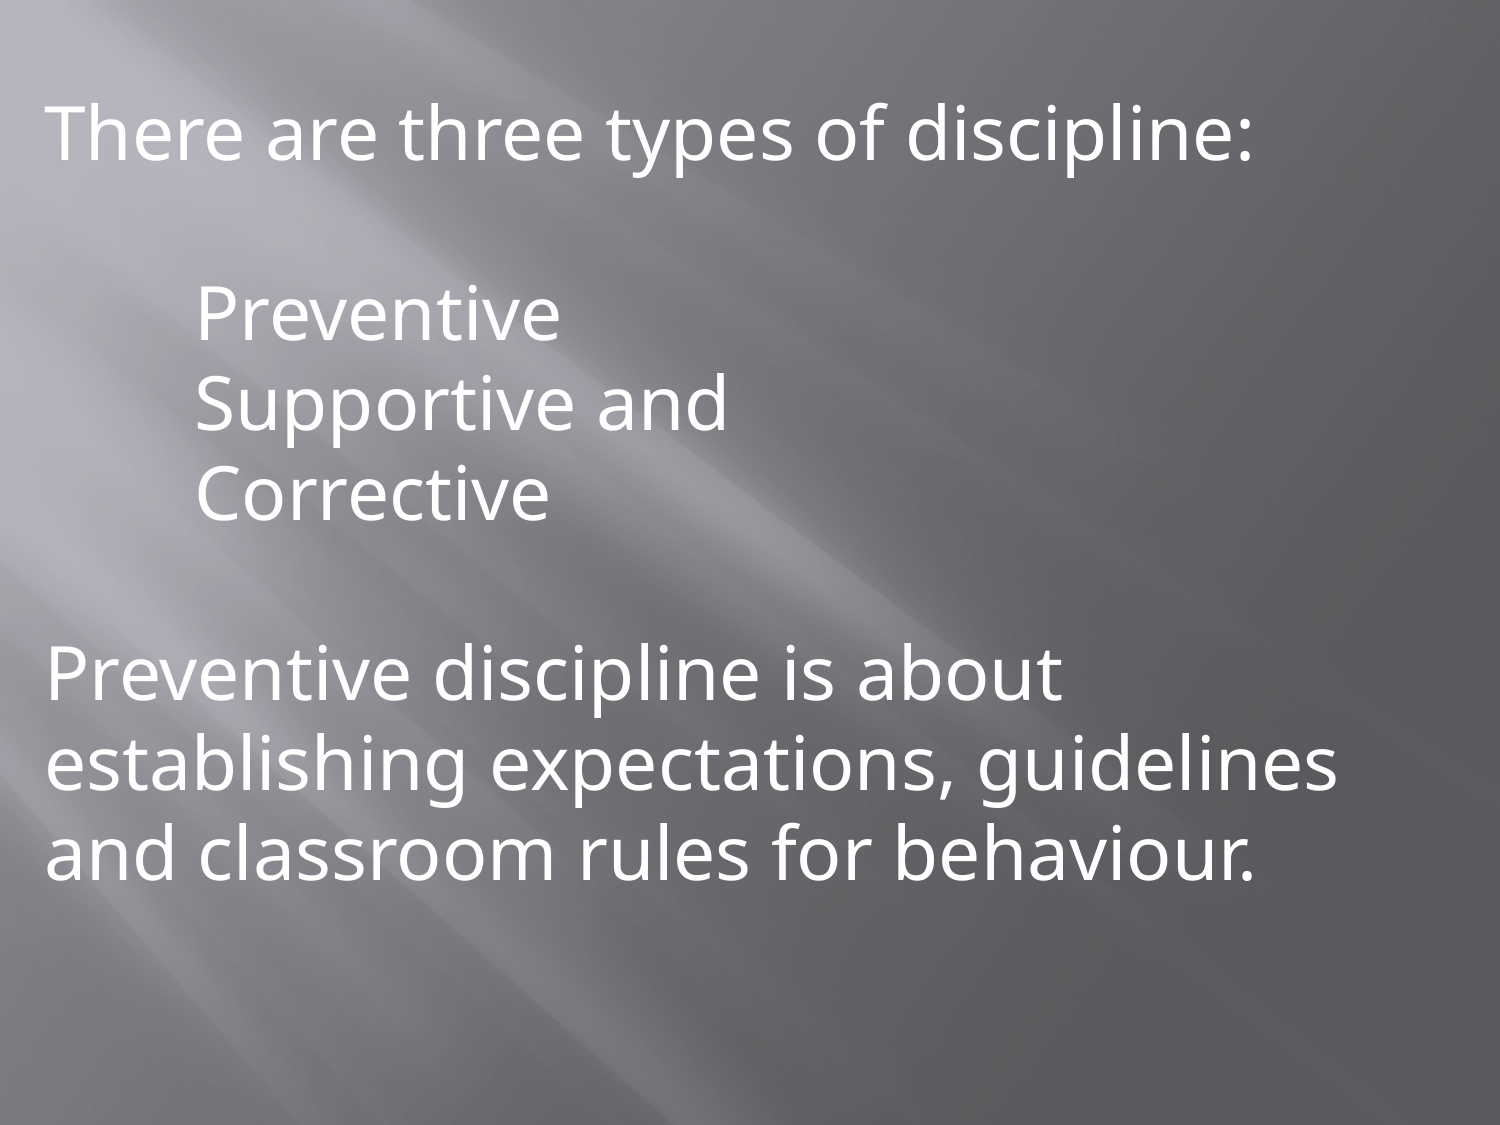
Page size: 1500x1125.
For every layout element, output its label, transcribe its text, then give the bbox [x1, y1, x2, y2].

text_box There are three types of discipline: Preventive Supportive and Corrective Preventive discipline is about establishing expectations, guidelines and classroom rules for behaviour. [29, 78, 1471, 993]
